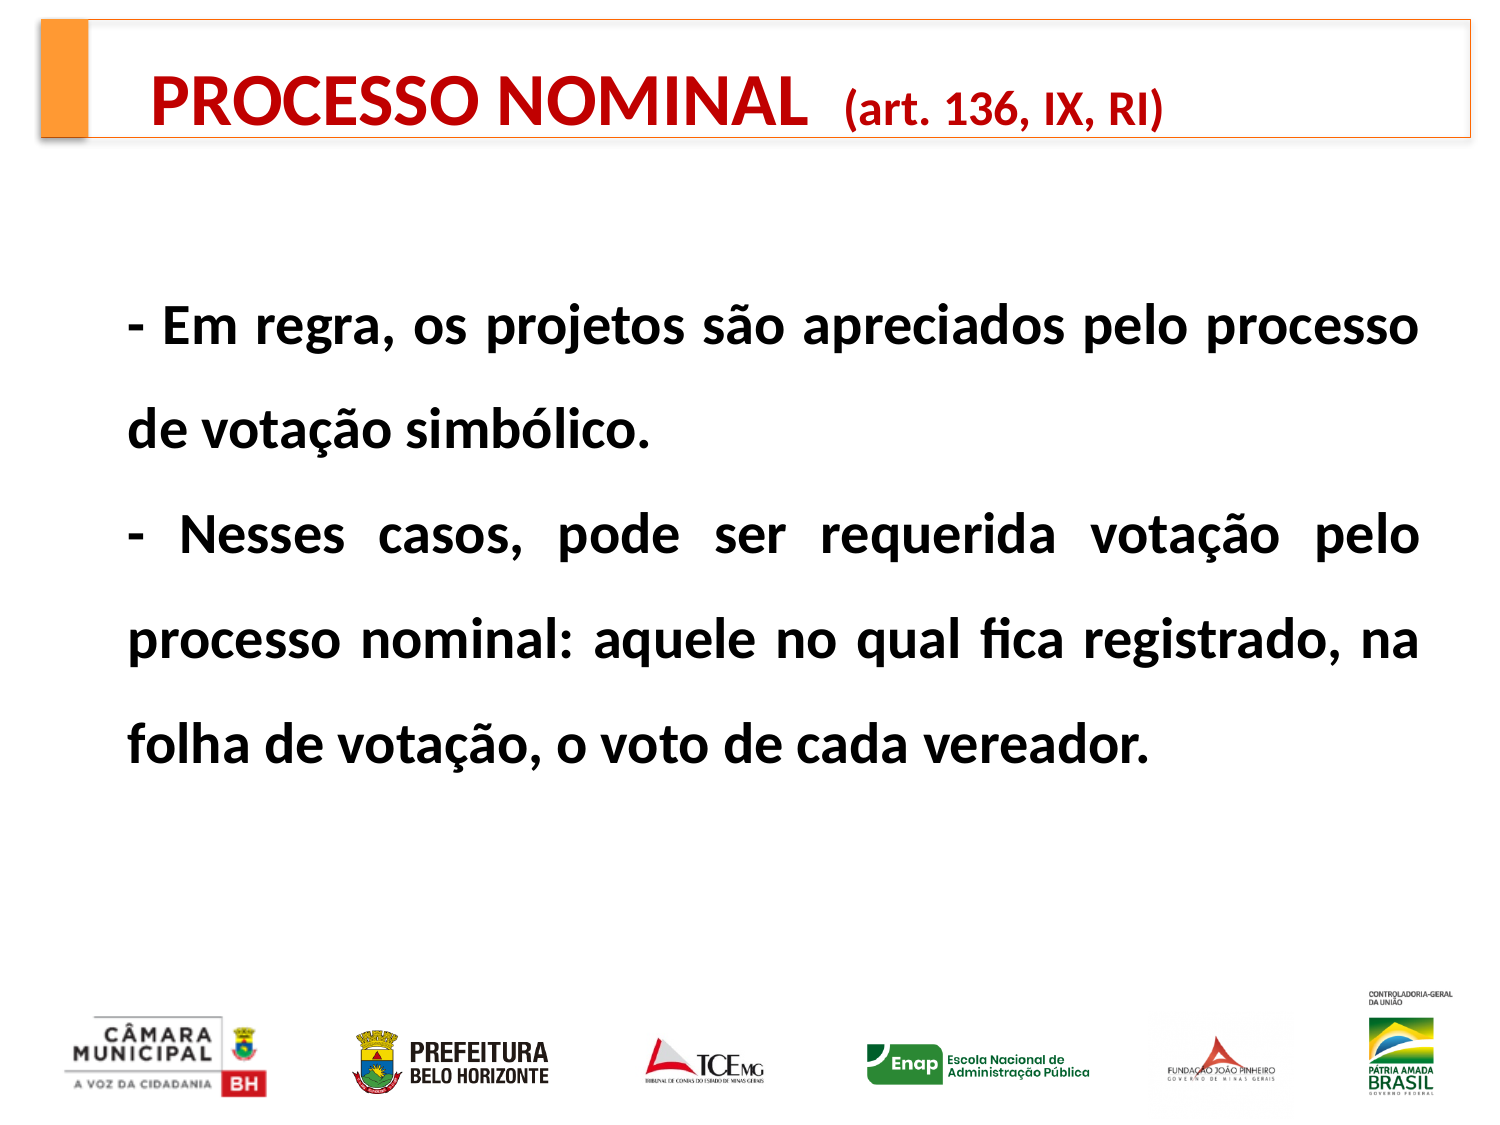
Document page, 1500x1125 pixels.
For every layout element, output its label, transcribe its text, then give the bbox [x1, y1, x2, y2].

text_box - Em regra, os projetos são apreciados pelo processo de votação simbólico. - Nesses casos, pode ser requerida votação pelo processo nominal: aquele no qual fica registrado, na folha de votação, o voto de cada vereador. [112, 243, 1436, 835]
picture [52, 1015, 278, 1102]
picture [1352, 987, 1459, 1101]
picture [336, 1005, 561, 1125]
title PROCESSO NOMINAL (art. 136, IX, RI) [135, 42, 1414, 126]
picture [863, 1023, 1093, 1106]
picture [613, 1011, 809, 1118]
picture [1148, 1011, 1294, 1119]
